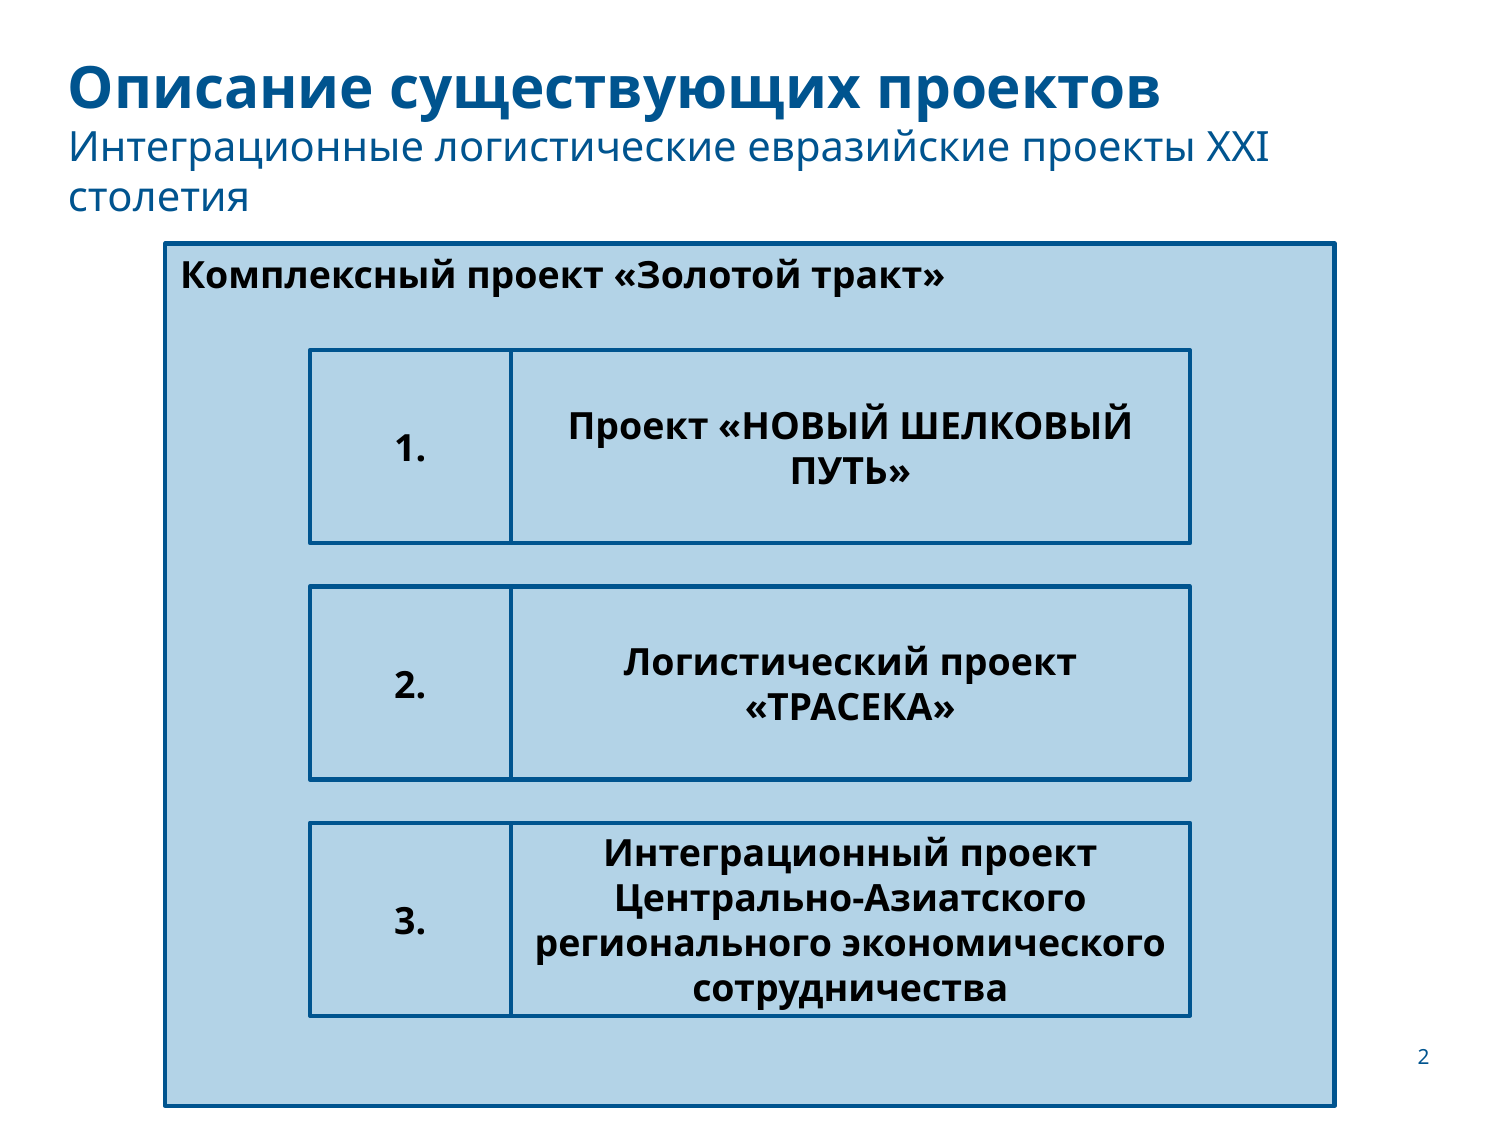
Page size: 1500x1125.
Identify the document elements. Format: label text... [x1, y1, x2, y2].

slide_number 2 [1337, 1019, 1445, 1079]
title Описание существующих проектов Интеграционные логистические евразийские проекты XXI столетия [53, 42, 1447, 161]
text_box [309, 349, 1191, 544]
text_box Комплексный проект «Золотой тракт» [163, 241, 1337, 1108]
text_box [309, 586, 1191, 780]
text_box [309, 822, 1191, 1016]
